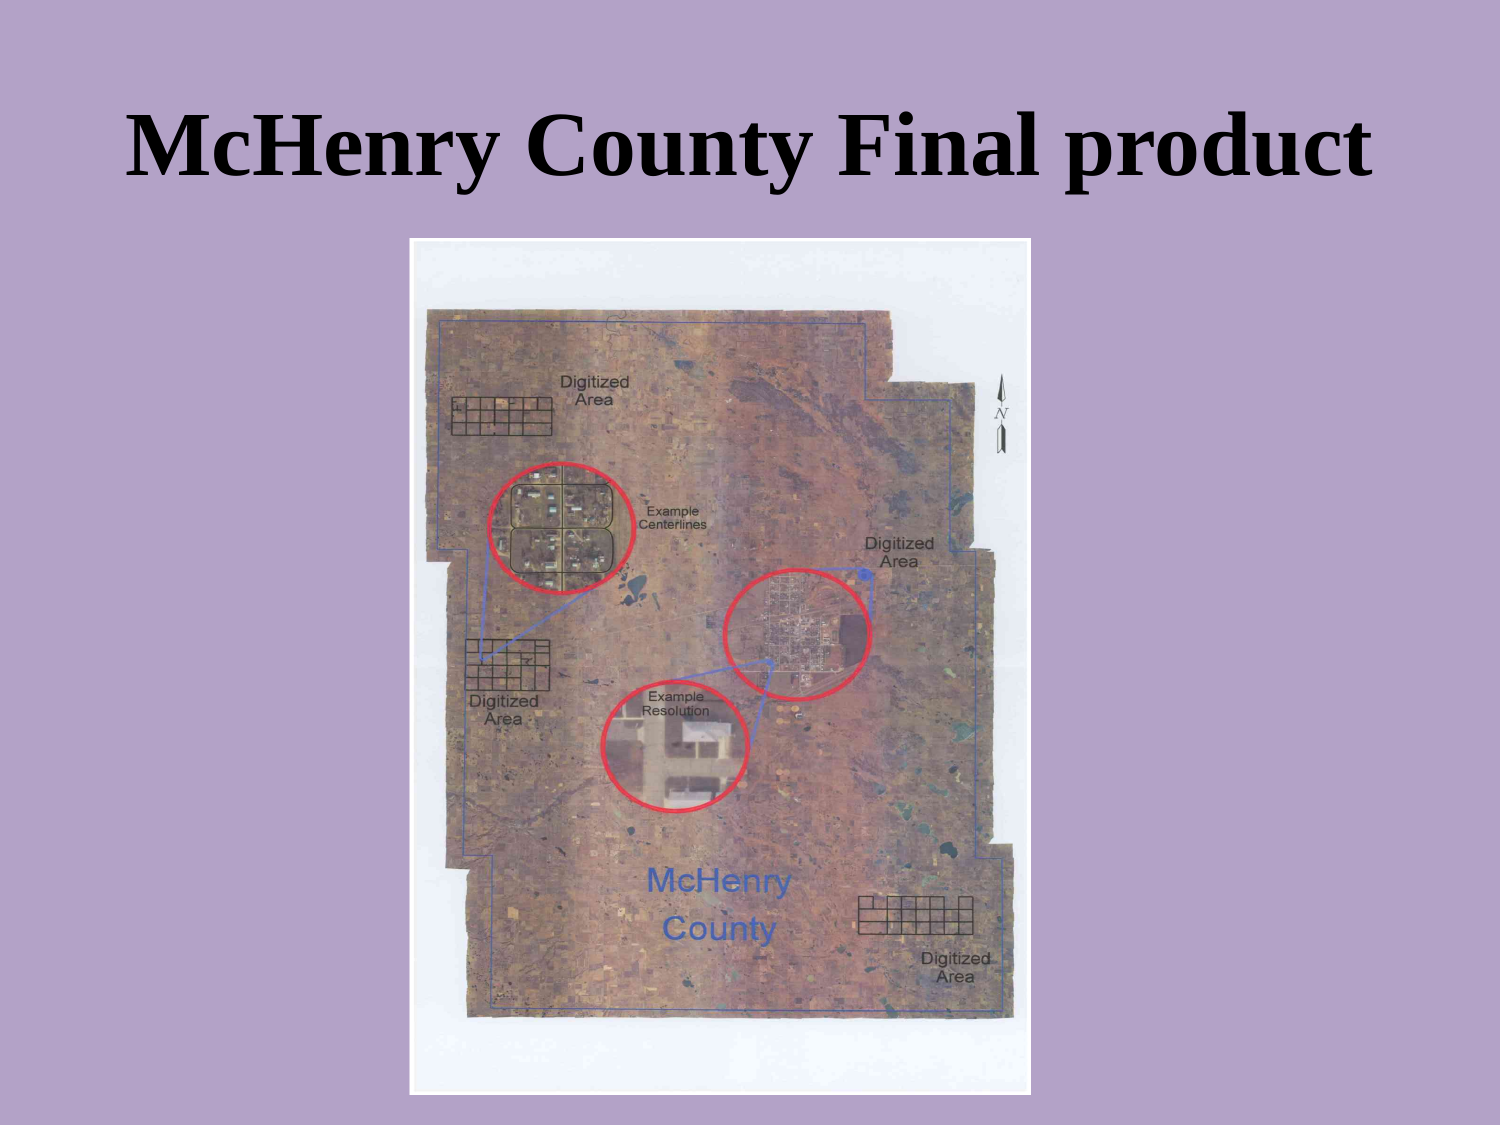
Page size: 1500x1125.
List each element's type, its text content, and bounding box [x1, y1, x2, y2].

picture [410, 977, 1031, 1095]
picture [410, 239, 1031, 355]
title McHenry County Final product [75, 45, 1425, 233]
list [291, 355, 1149, 977]
